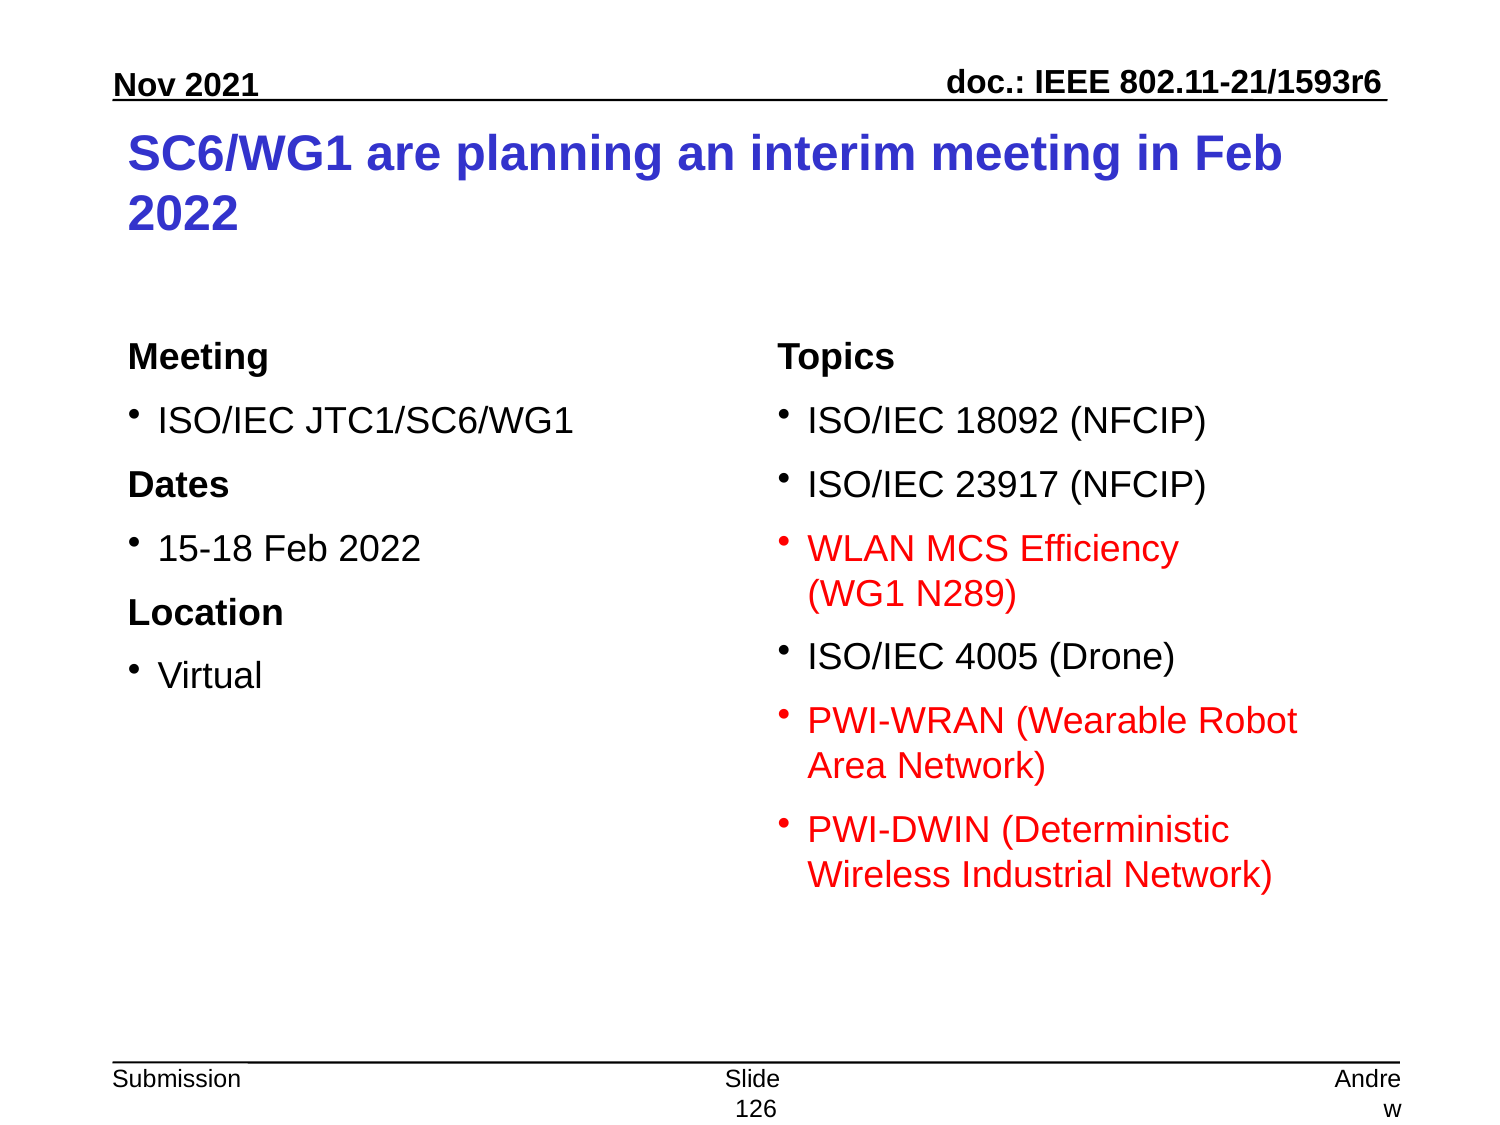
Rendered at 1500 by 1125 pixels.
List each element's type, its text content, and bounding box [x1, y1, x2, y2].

list Meeting ISO/IEC JTC1/SC6/WG1 Dates 15-18 Feb 2022 Location Virtual [112, 324, 738, 1000]
slide_number Slide 126 [709, 1061, 803, 1093]
title SC6/WG1 are planning an interim meeting in Feb 2022 [112, 112, 1388, 288]
text_box Topics ISO/IEC 18092 (NFCIP) ISO/IEC 23917 (NFCIP) WLAN MCS Efficiency (WG1 N289) ISO/IEC 4005 (Drone) PWI-WRAN (Wearable Robot Area Network) PWI-DWIN (Deterministic Wireless Industrial Network) [762, 324, 1388, 1000]
footer Andrew Myles, Cisco [1320, 1061, 1402, 1093]
